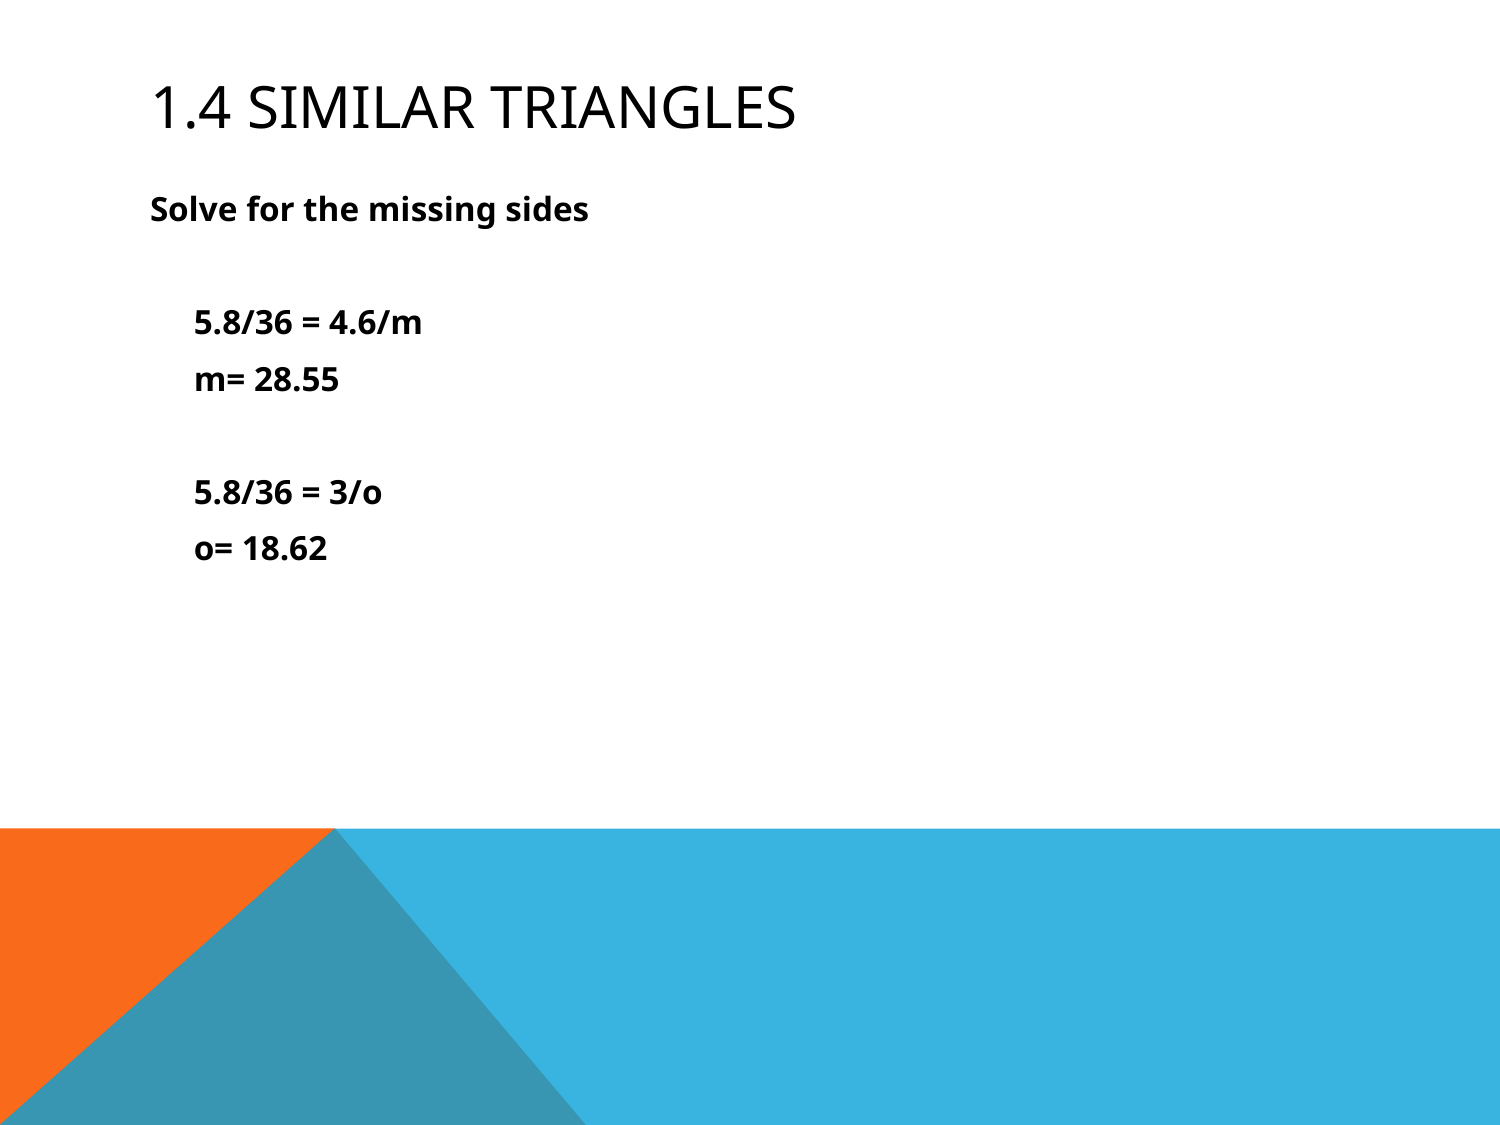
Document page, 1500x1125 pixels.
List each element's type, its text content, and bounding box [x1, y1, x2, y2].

list Solve for the missing sides 5.8/36 = 4.6/m m= 28.55 5.8/36 = 3/o o= 18.62 [135, 180, 1369, 768]
title 1.4 similar triangles [135, 60, 1369, 150]
